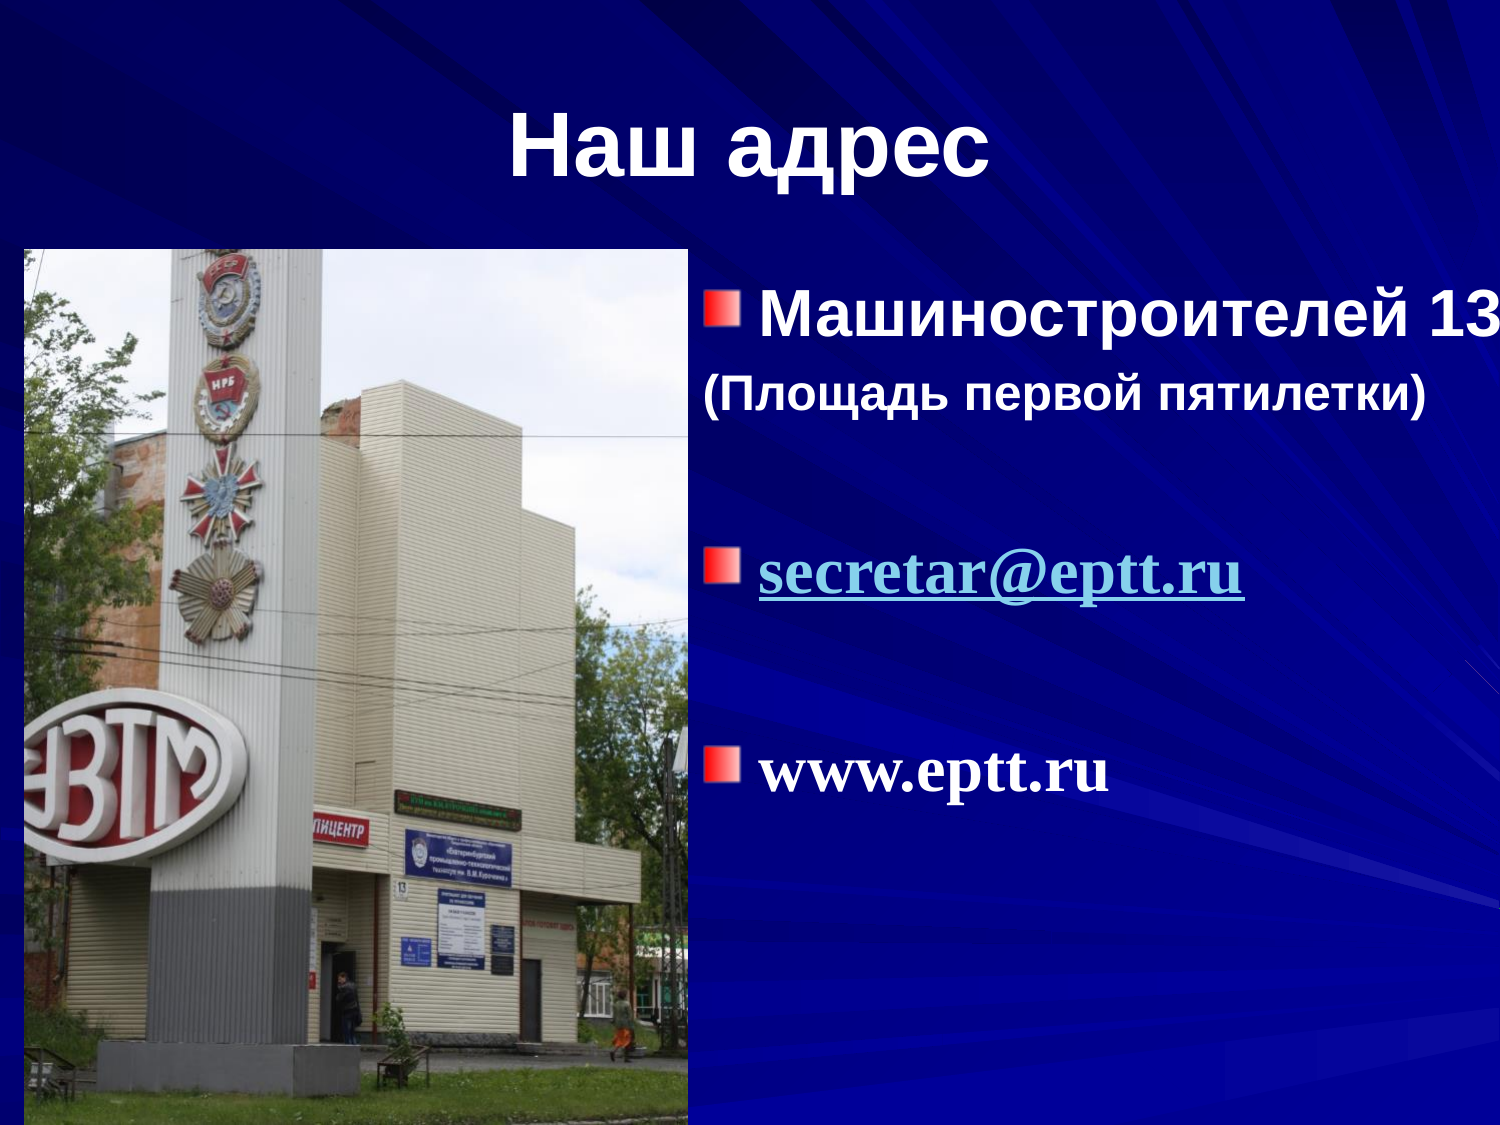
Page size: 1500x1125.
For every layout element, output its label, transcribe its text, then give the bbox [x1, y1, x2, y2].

title Наш адрес [75, 45, 1425, 234]
picture [24, 249, 688, 1125]
list Машиностроителей 13 (Площадь первой пятилетки) secretar@eptt.ru www.eptt.ru [691, 262, 1500, 1063]
picture [702, 744, 745, 787]
picture [702, 288, 745, 331]
picture [702, 545, 745, 588]
